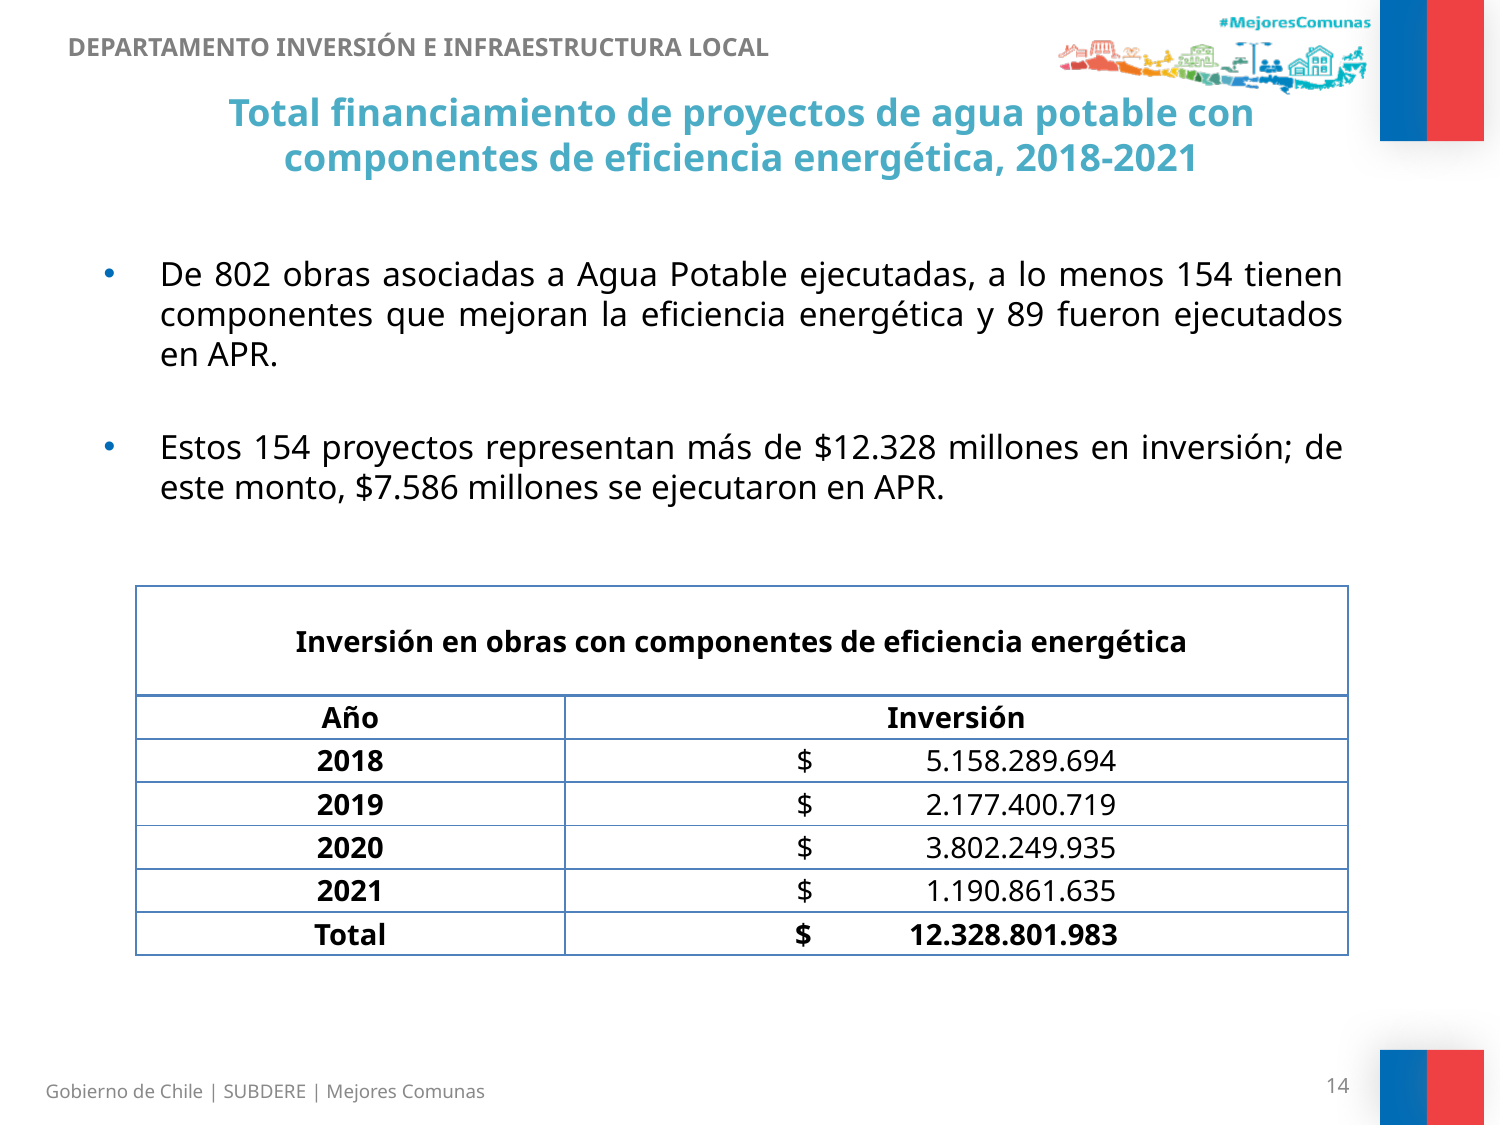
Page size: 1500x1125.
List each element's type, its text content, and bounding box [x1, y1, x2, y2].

table_cell Año [137, 697, 564, 738]
table_cell $ 12.328.801.983 [566, 913, 1347, 954]
text_box DEPARTAMENTO INVERSIÓN E INFRAESTRUCTURA LOCAL [53, 23, 975, 69]
table_cell $ 5.158.289.694 [566, 740, 1347, 781]
text_box Gobierno de Chile | SUBDERE | Mejores Comunas [30, 1072, 566, 1113]
list De 802 obras asociadas a Agua Potable ejecutadas, a lo menos 154 tienen componentes que mejoran la eficiencia energética y 89 fueron ejecutados en APR. Estos 154 proyectos representan más de $12.328 millones en inversión; de este monto, $7.586 millones se ejecutaron en APR. [88, 245, 1361, 612]
table_cell 2018 [137, 740, 564, 781]
slide_number 14 [1014, 1070, 1365, 1103]
table_cell 2021 [137, 870, 564, 911]
table_cell Inversión [566, 697, 1347, 738]
text_box Total financiamiento de proyectos de agua potable con componentes de eficiencia energética, 2018-2021 [123, 81, 1361, 223]
table_cell 2019 [137, 783, 564, 825]
table_cell $ 1.190.861.635 [566, 870, 1347, 911]
table_cell Total [137, 913, 564, 954]
table_cell $ 2.177.400.719 [566, 783, 1347, 825]
table_header Inversión en obras con componentes de eficiencia energética [137, 587, 1347, 694]
table_cell 2020 [137, 826, 564, 868]
table_cell $ 3.802.249.935 [566, 826, 1347, 868]
picture [1045, 0, 1389, 108]
